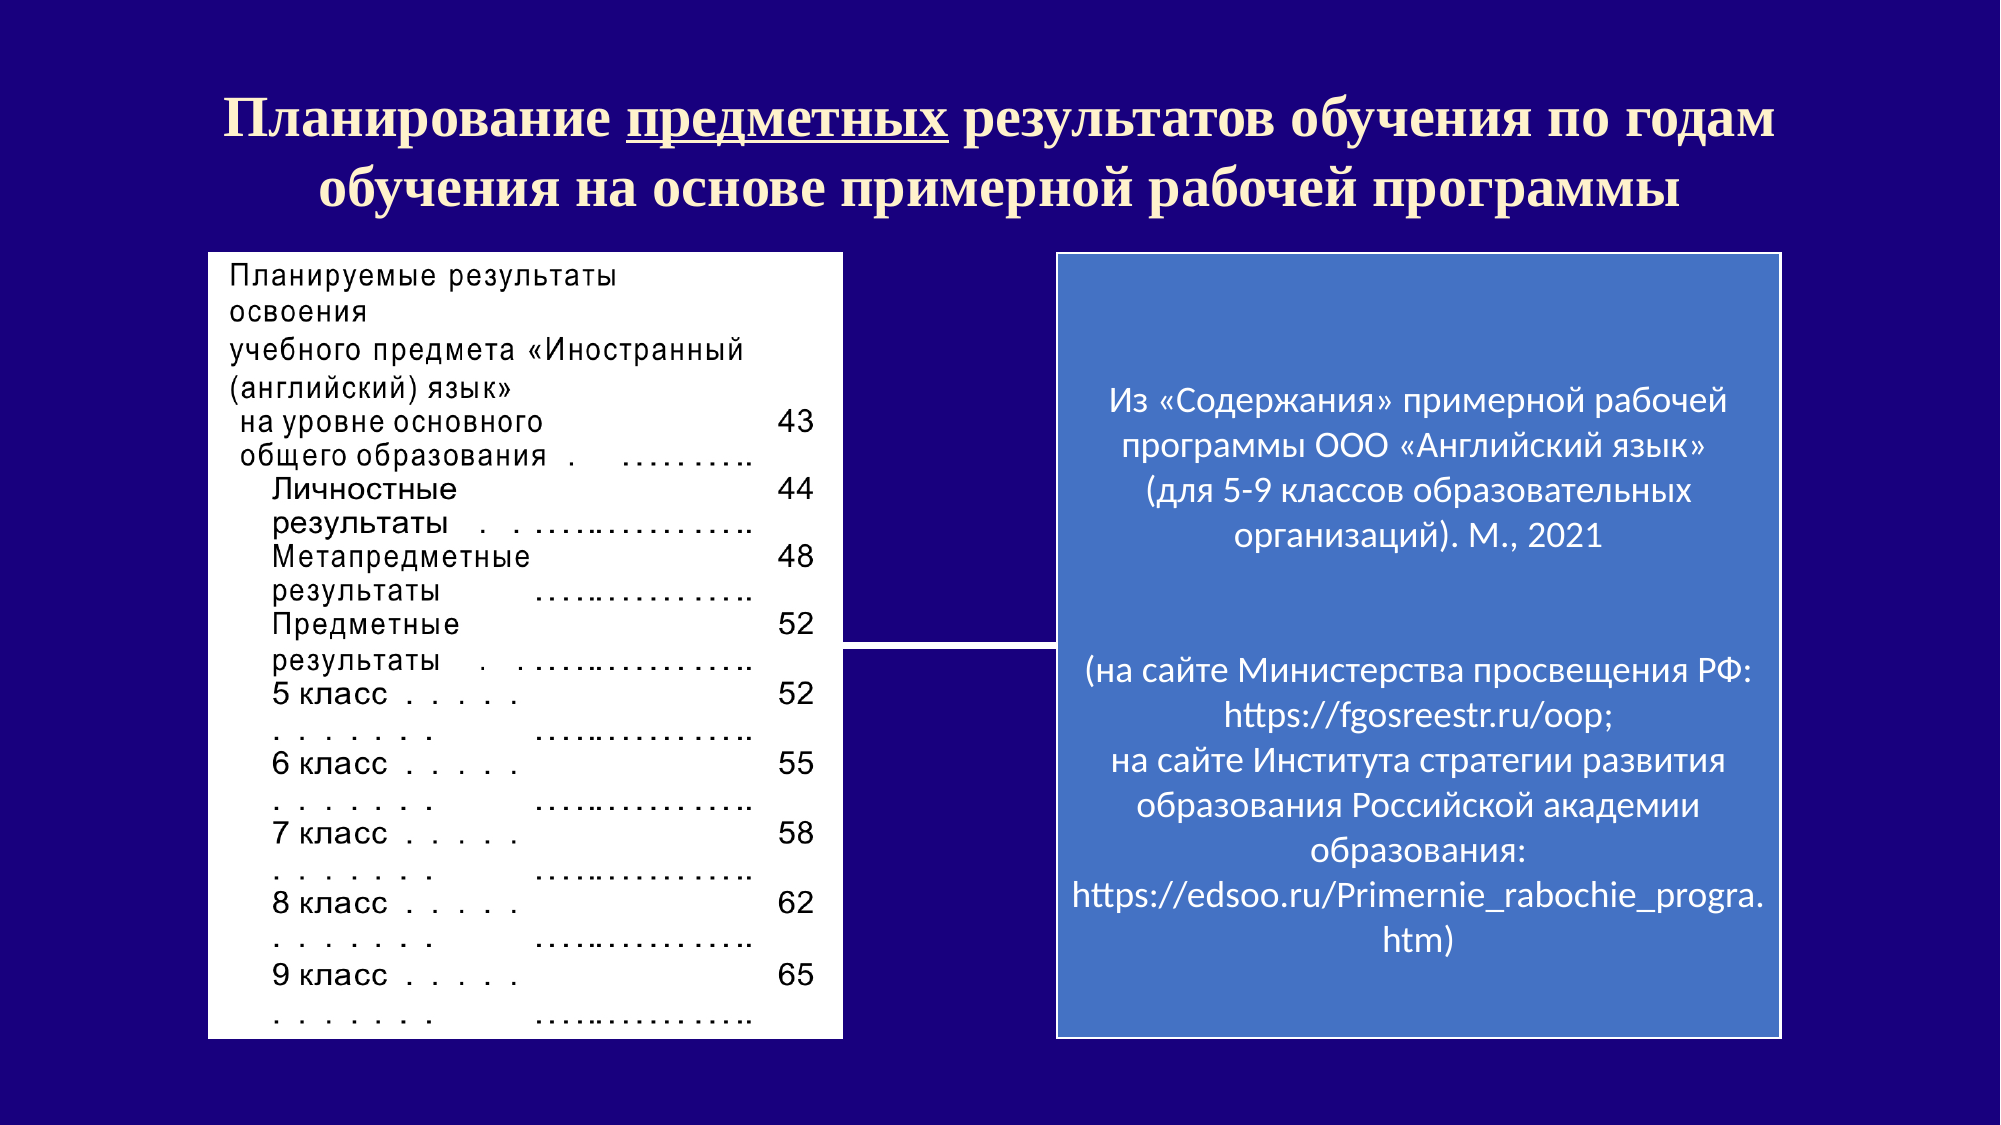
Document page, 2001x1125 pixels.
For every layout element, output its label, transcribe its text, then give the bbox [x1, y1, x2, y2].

text_box Из «Содержания» примерной рабочей программы ООО «Английский язык» (для 5-9 классов образовательных организаций). М., 2021 (на сайте Министерства просвещения РФ: https://fgosreestr.ru/oop; на сайте Института стратегии развития образования Российской академии образования: https://edsoo.ru/Primernie_rabochie_progra.htm) [1056, 252, 1782, 1039]
text_box Планирование предметных результатов обучения по годам обучения на основе примерной рабочей программы [133, 70, 1867, 225]
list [208, 252, 843, 1039]
